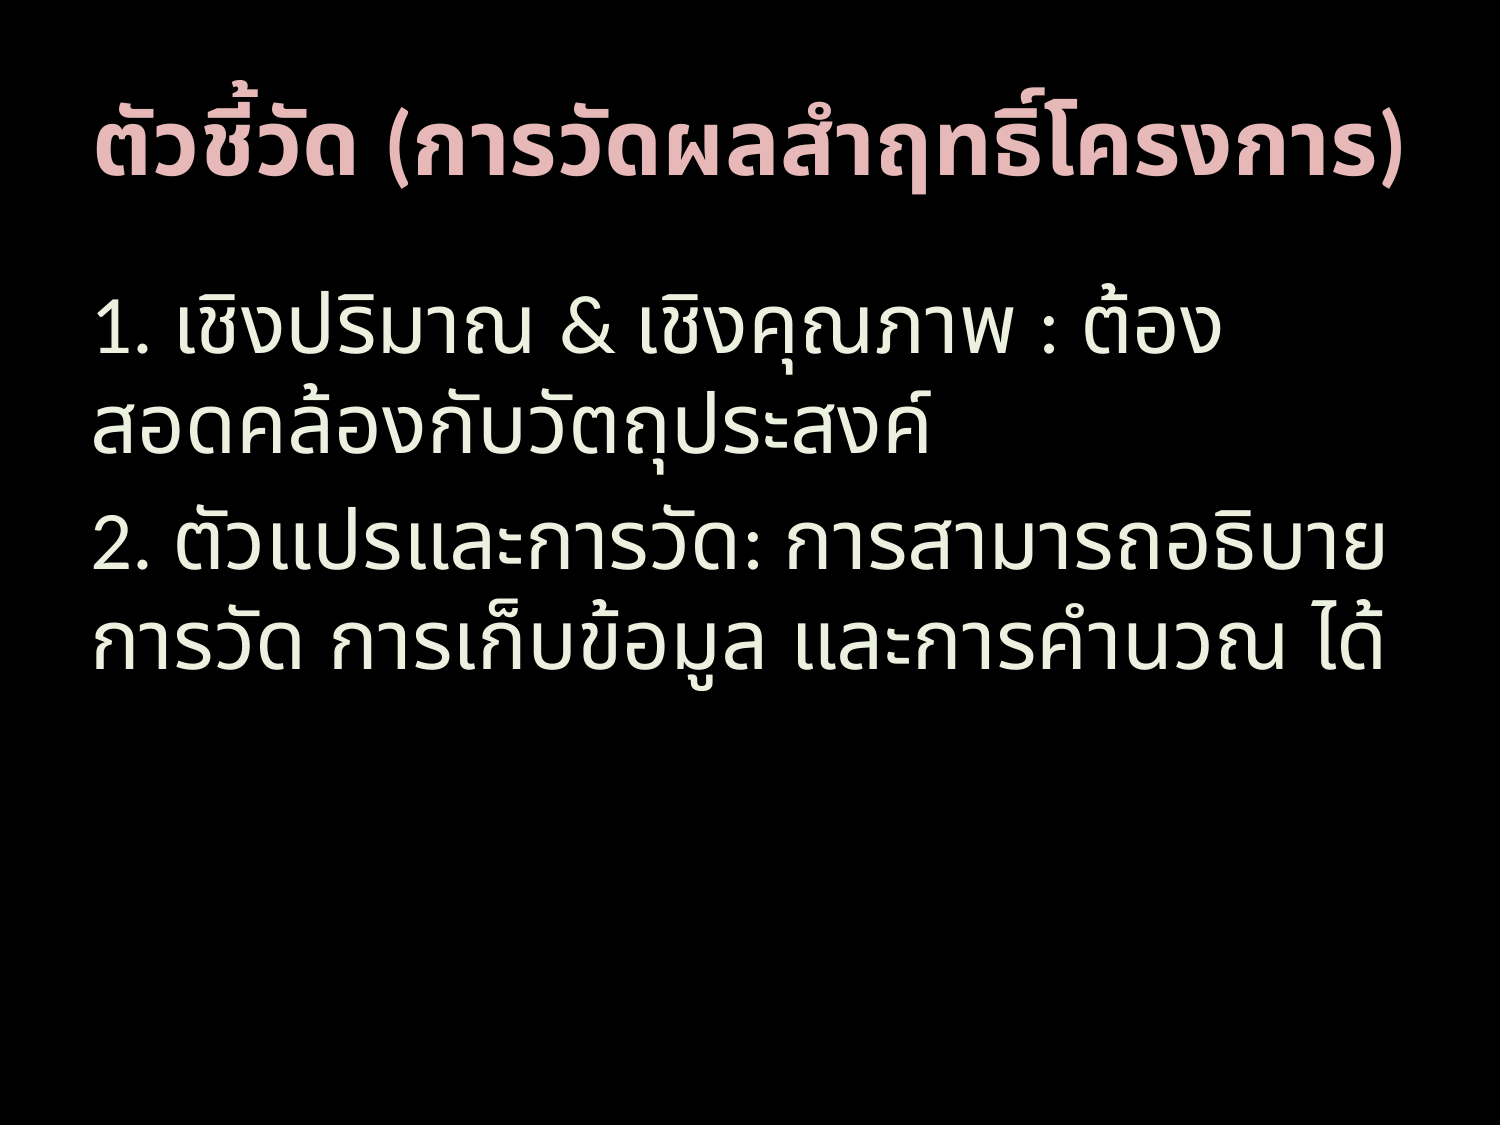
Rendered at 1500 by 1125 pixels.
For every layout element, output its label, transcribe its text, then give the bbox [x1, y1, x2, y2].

list 1. เชิงปริมาณ & เชิงคุณภาพ : ต้องสอดคล้องกับวัตถุประสงค์ 2. ตัวแปรและการวัด: การสามารถอธิบายการวัด การเก็บข้อมูล และการคำนวณ ได้ [75, 262, 1425, 1005]
title ตัวชี้วัด (การวัดผลสำฤทธิ์โครงการ) [75, 45, 1425, 233]
